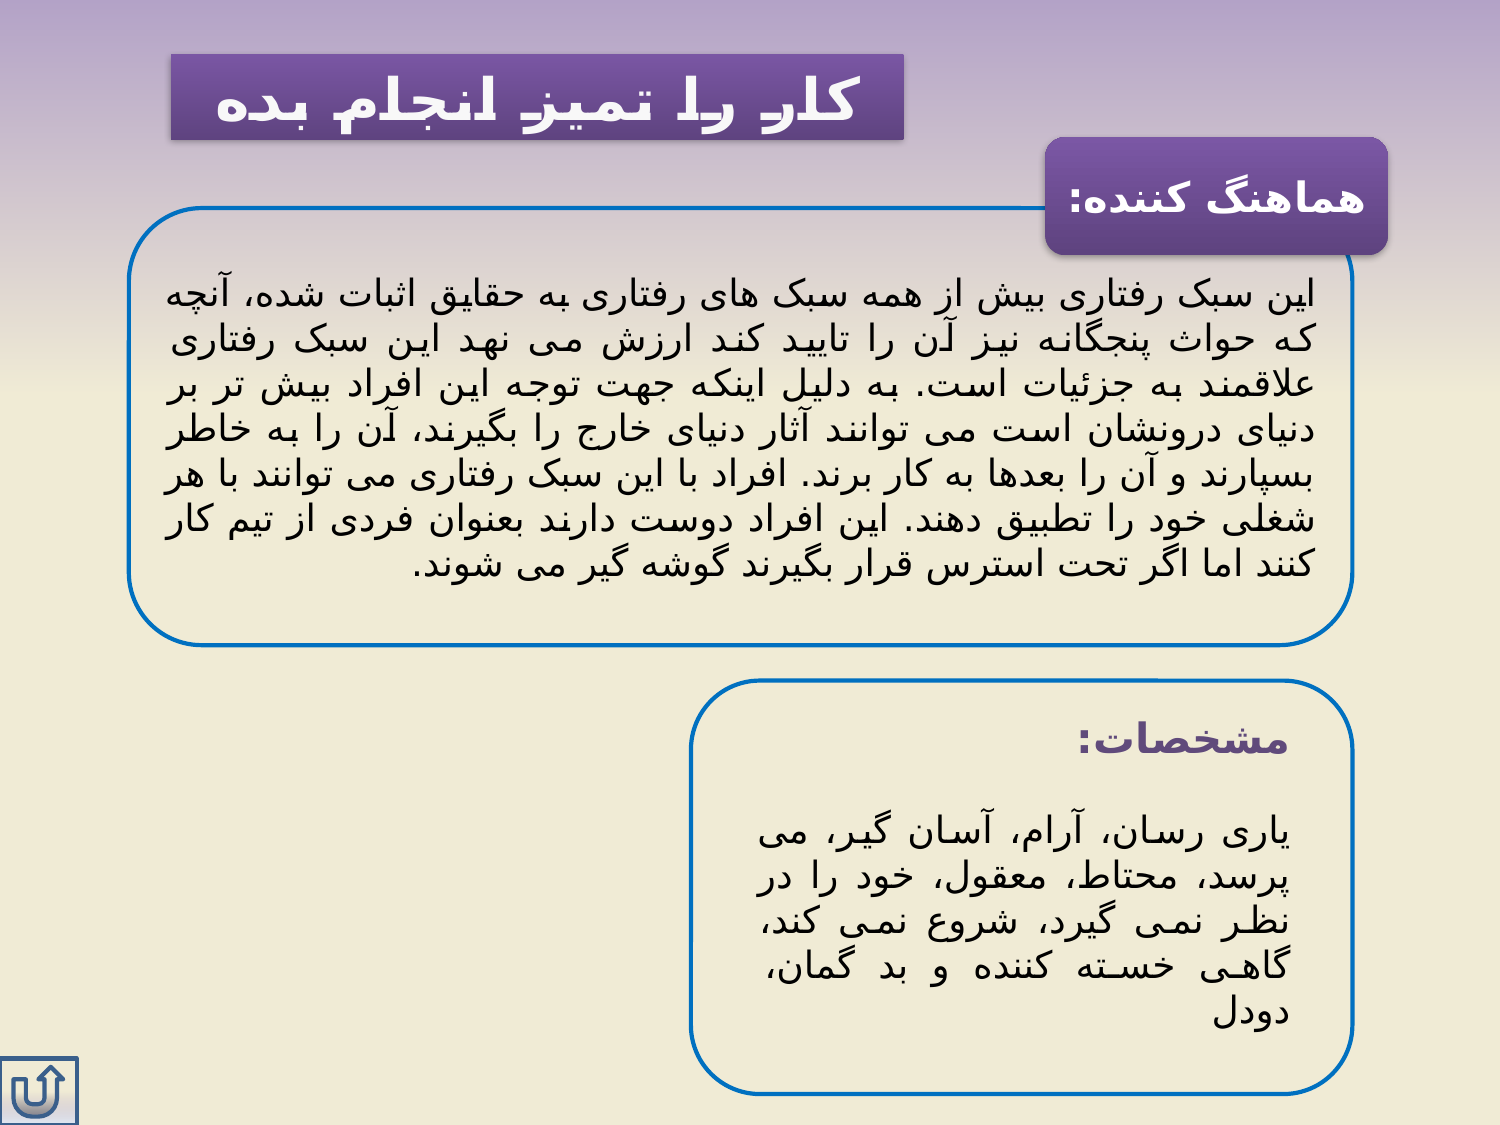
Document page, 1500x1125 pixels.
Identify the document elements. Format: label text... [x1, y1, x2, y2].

text_box این سبک رفتاری بیش از همه سبک های رفتاری به حقایق اثبات شده، آنچه که حواث پنجگانه نیز آن را تایید کند ارزش می نهد این سبک رفتاری علاقمند به جزئیات است. به دلیل اینکه جهت توجه این افراد بیش تر بر دنیای درونشان است می توانند آثار دنیای خارج را بگیرند، آن را به خاطر بسپارند و آن را بعدها به کار برند. افراد با این سبک رفتاری می توانند با هر شغلی خود را تطبیق دهند. این افراد دوست دارند بعنوان فردی از تیم کار کنند اما اگر تحت استرس قرار بگیرند گوشه گیر می شوند. [126, 205, 1355, 648]
text_box [0, 1056, 79, 1125]
text_box هماهنگ کننده: [1045, 137, 1388, 256]
text_box کار را تمیز انجام بده [171, 54, 904, 140]
text_box مشخصات: [903, 704, 1306, 769]
text_box یاری رسان، آرام، آسان گیر، می پرسد، محتاط، معقول، خود را در نظر نمی گیرد، شروع نمی کند، گاهی خسته کننده و بد گمان، دودل [738, 798, 1306, 1039]
text_box [688, 678, 1355, 1097]
